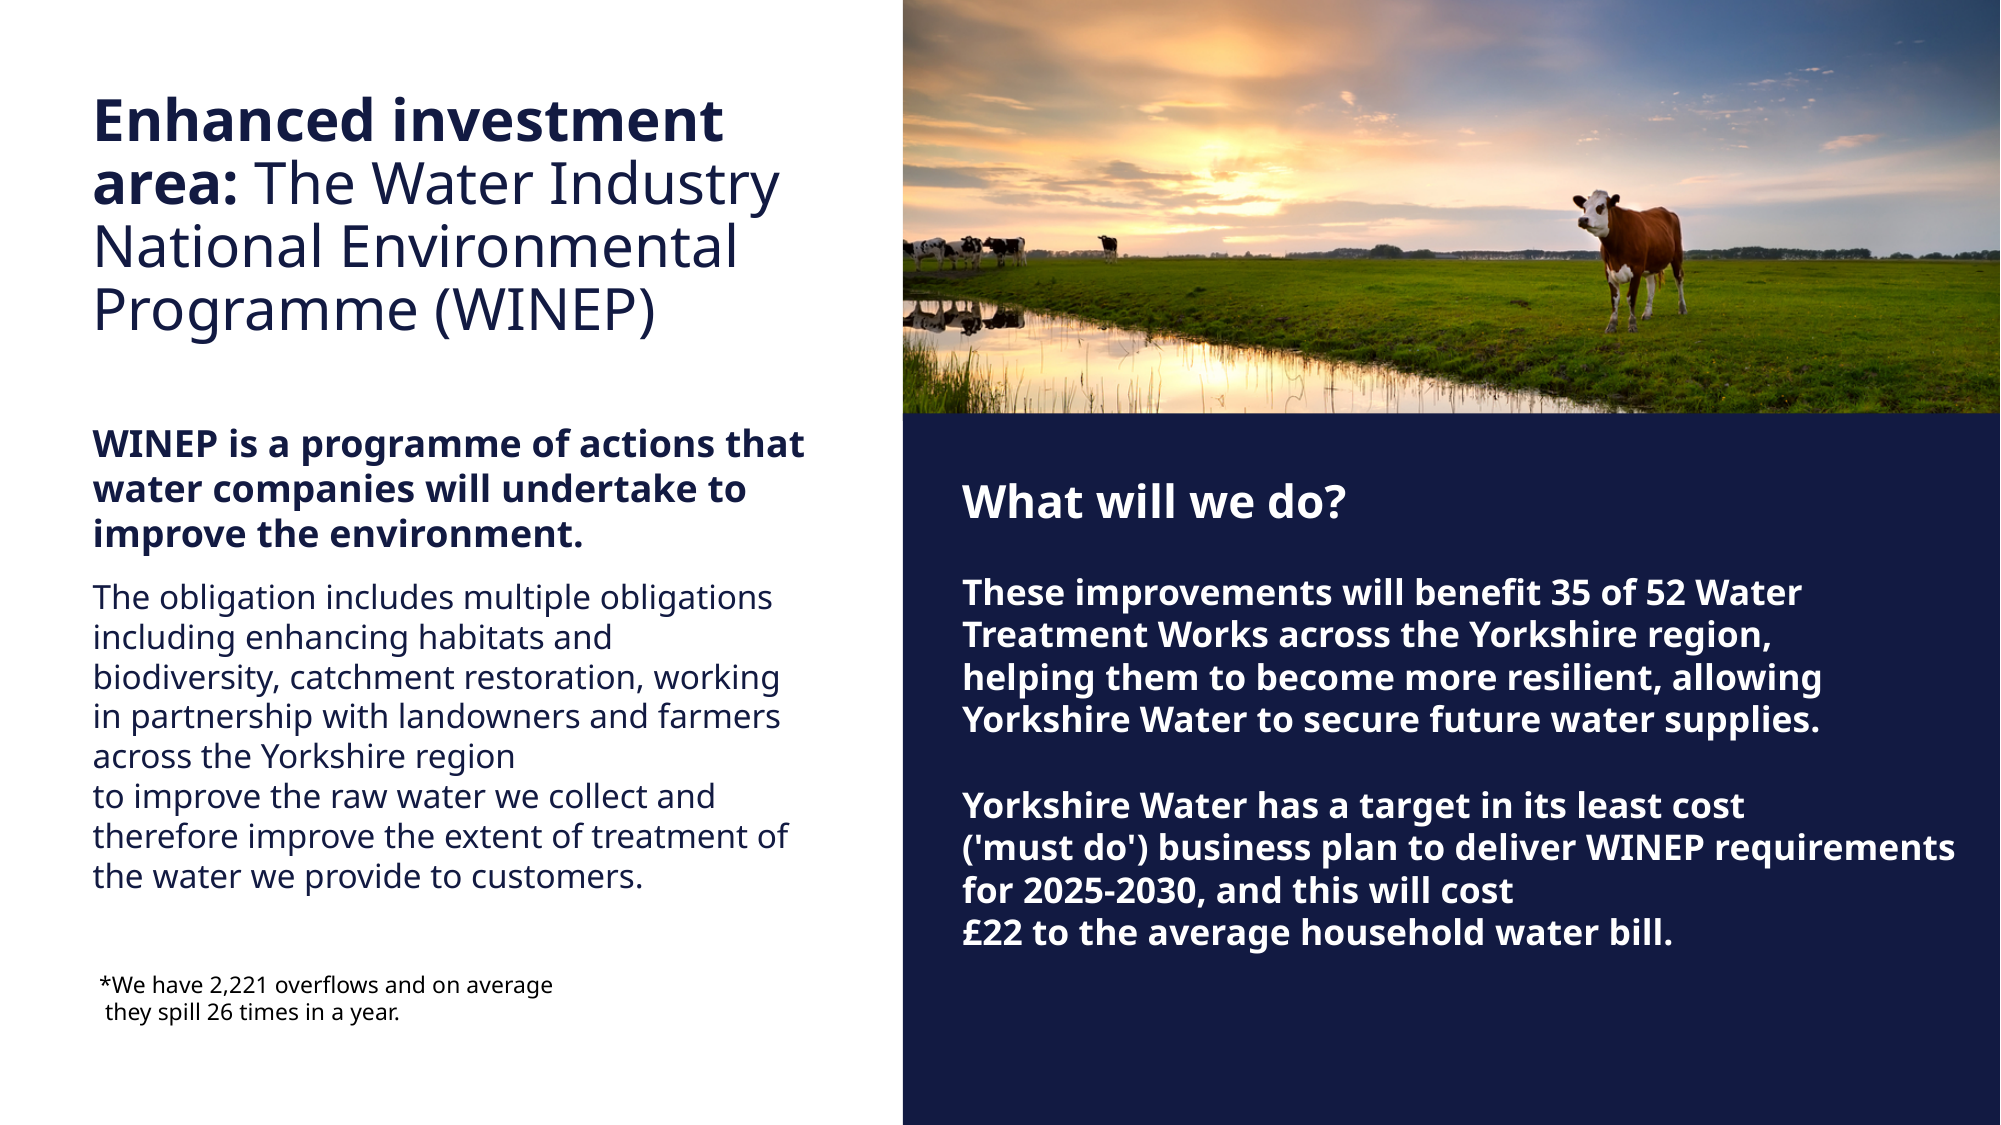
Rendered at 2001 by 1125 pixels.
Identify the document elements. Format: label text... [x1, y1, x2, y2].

text_box Enhanced investment area: The Water Industry National Environmental Programme (WINEP) [92, 91, 839, 343]
text_box WINEP is a programme of actions that water companies will undertake to improve the environment. The obligation includes multiple obligations including enhancing habitats and biodiversity, catchment restoration, working in partnership with landowners and farmers across the Yorkshire region to improve the raw water we collect and therefore improve the extent of treatment of the water we provide to customers. [92, 420, 809, 896]
picture [902, 0, 2000, 421]
text_box What will we do? These improvements will benefit 35 of 52 Water Treatment Works across the Yorkshire region, helping them to become more resilient, allowing Yorkshire Water to secure future water supplies. Yorkshire Water has a target in its least cost ('must do') business plan to deliver WINEP requirements for 2025-2030, and this will cost £22 to the average household water bill. [902, 421, 2000, 1125]
text_box *We have 2,221 overflows and on average they spill 26 times in a year. [84, 963, 648, 1033]
